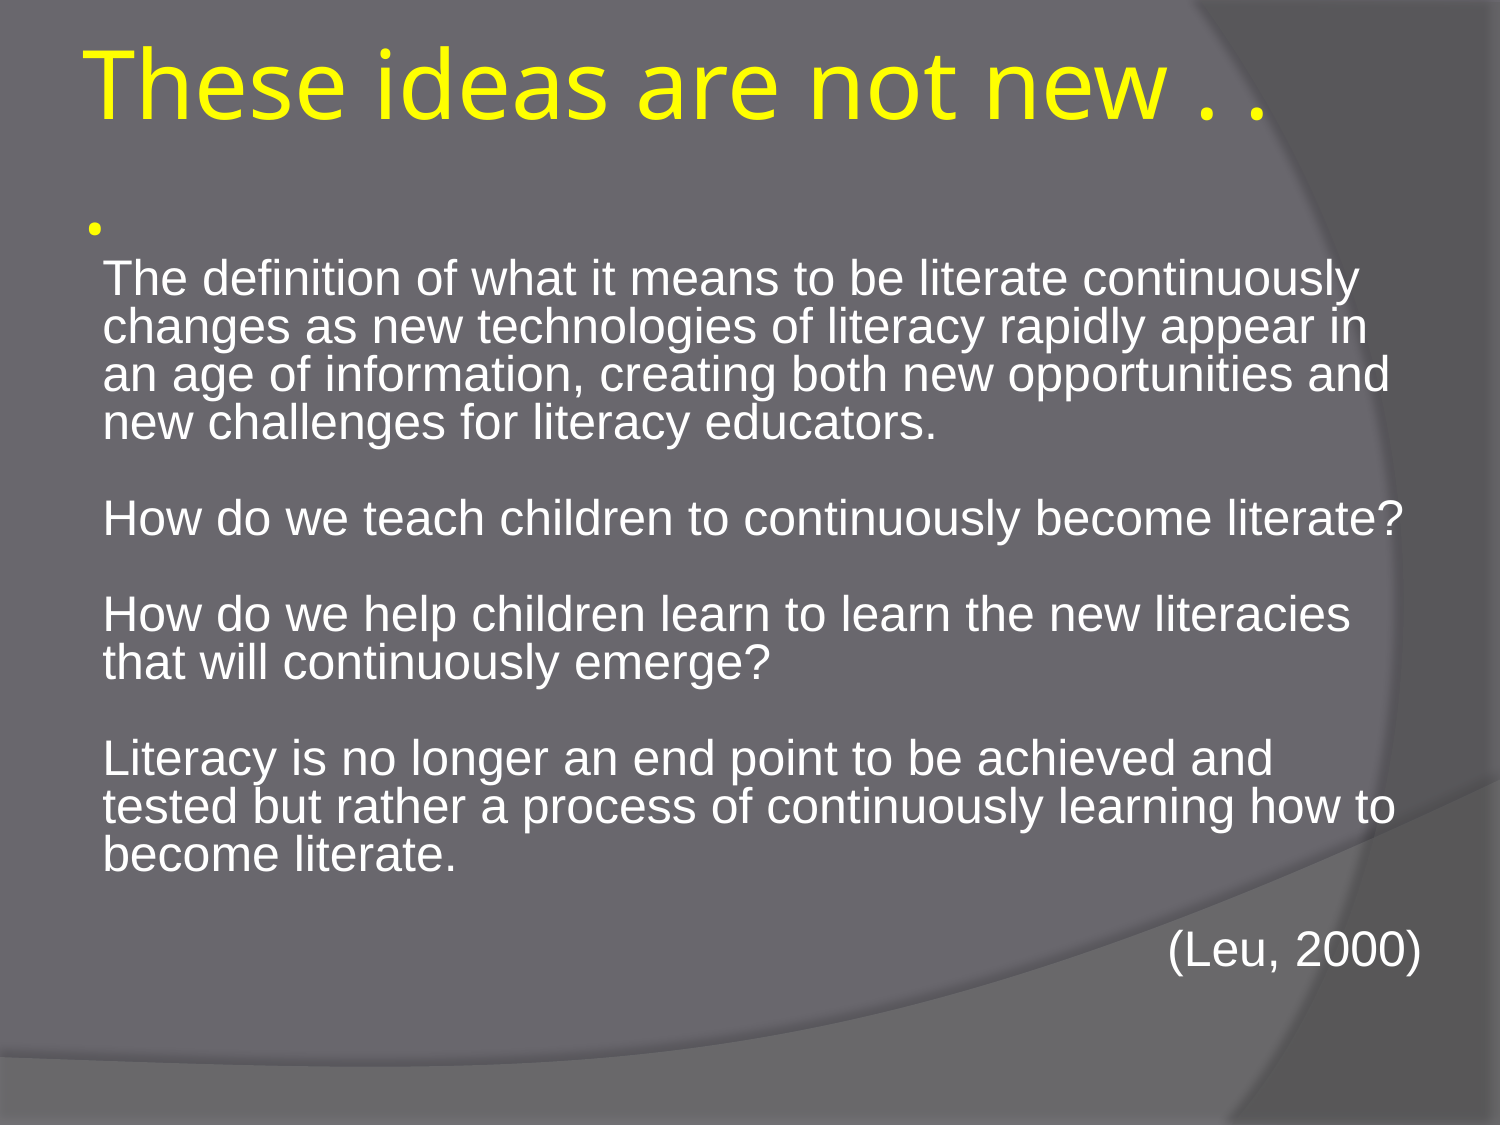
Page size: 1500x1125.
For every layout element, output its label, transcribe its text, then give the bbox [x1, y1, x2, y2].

title These ideas are not new . . . [75, 45, 1301, 233]
text_box The definition of what it means to be literate continuously changes as new technologies of literacy rapidly appear in an age of information, creating both new opportunities and new challenges for literacy educators. How do we teach children to continuously become literate? How do we help children learn to learn the new literacies that will continuously emerge? Literacy is no longer an end point to be achieved and tested but rather a process of continuously learning how to become literate. (Leu, 2000) [87, 249, 1438, 1032]
